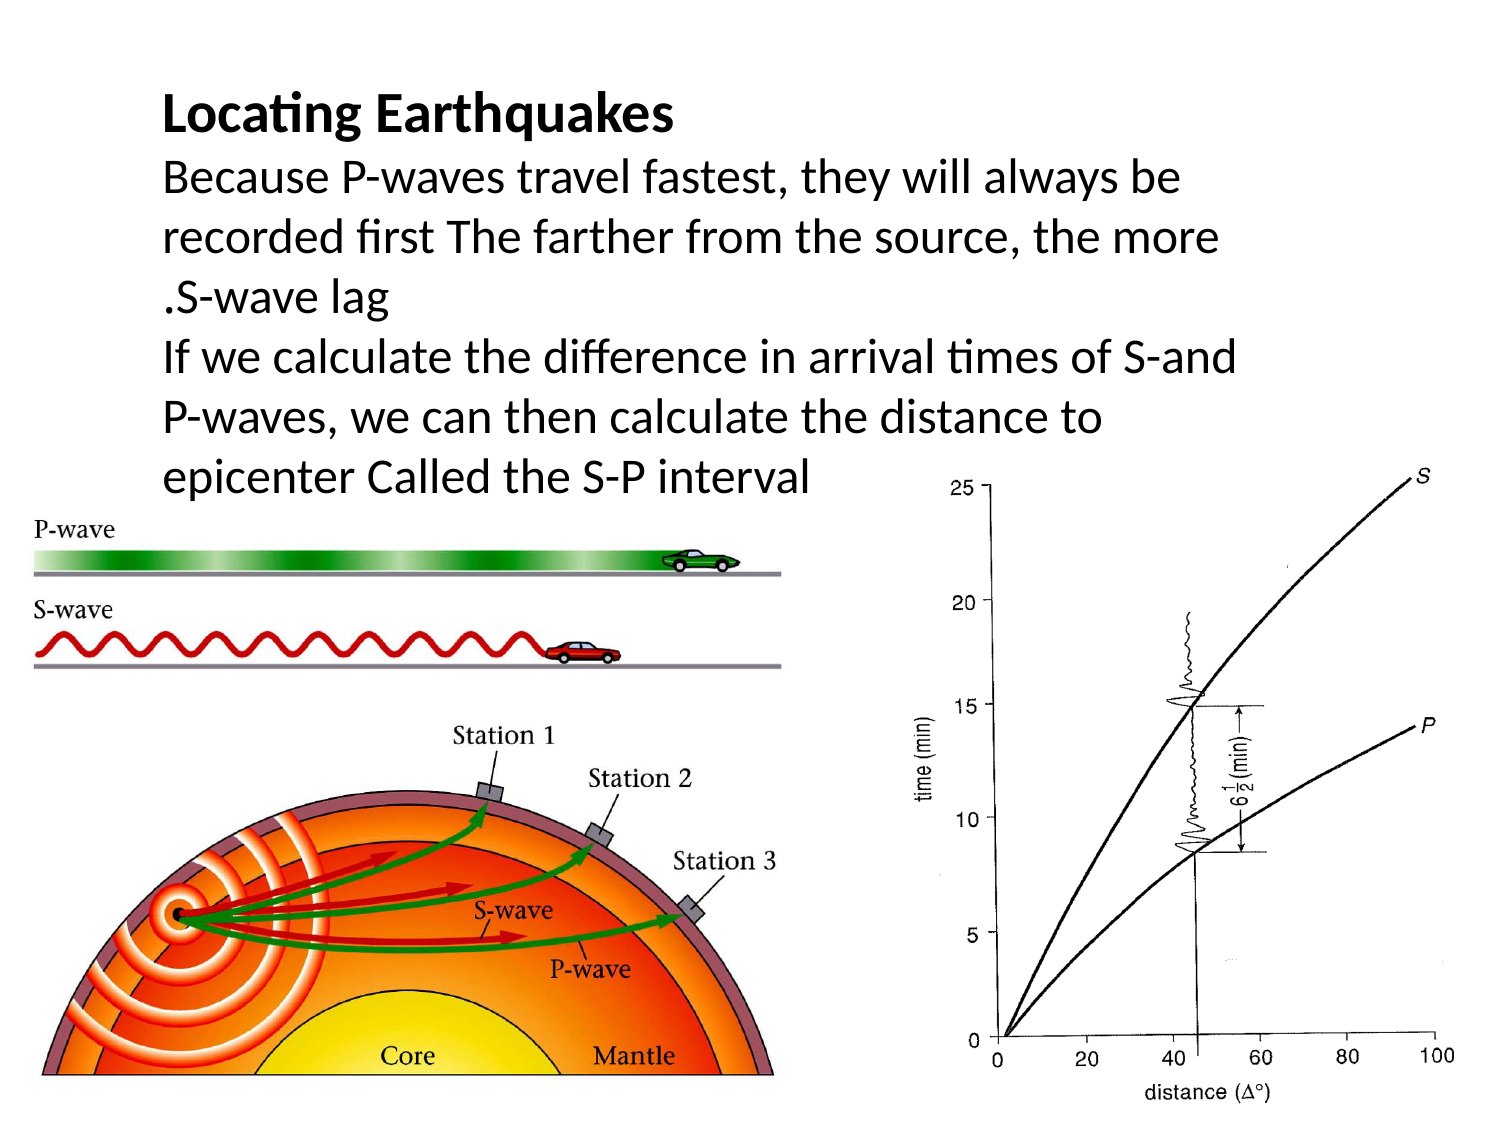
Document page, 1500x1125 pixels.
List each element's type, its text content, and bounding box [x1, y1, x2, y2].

text_box Locating Earthquakes Because P-waves travel fastest, they will always be recorded first The farther from the source, the more S-wave lag. If we calculate the difference in arrival times of S-and P-waves, we can then calculate the distance to epicenter Called the S-P interval [147, 66, 1341, 572]
picture [29, 514, 782, 1079]
picture [913, 455, 1461, 1107]
